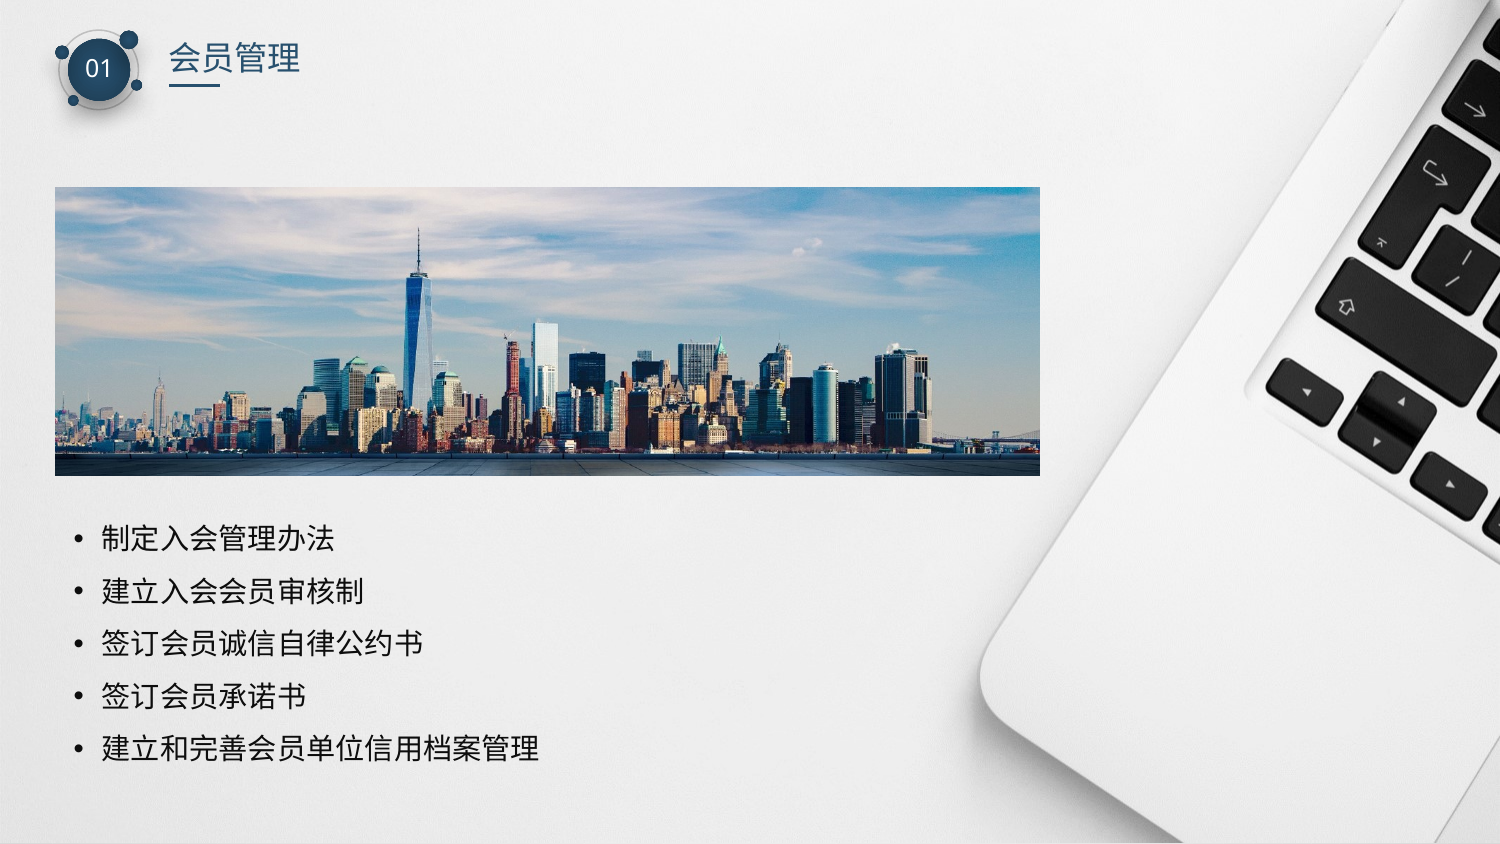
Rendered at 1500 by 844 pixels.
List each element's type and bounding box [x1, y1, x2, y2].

text_box [55, 30, 143, 110]
picture [0, 0, 1500, 843]
